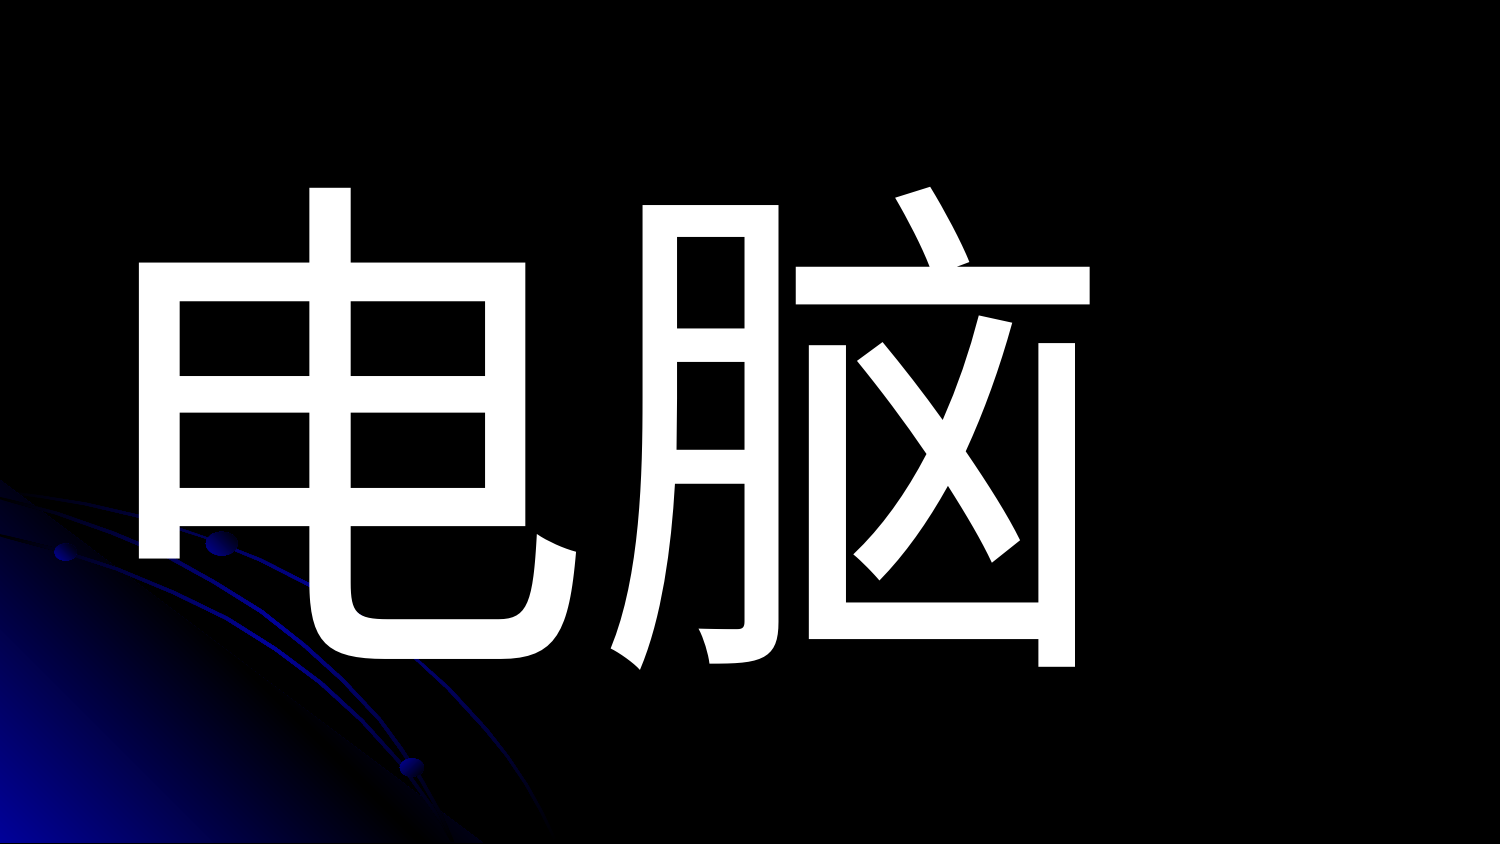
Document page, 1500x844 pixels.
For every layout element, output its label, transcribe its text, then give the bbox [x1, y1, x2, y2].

text_box 电脑 [64, 98, 1445, 736]
